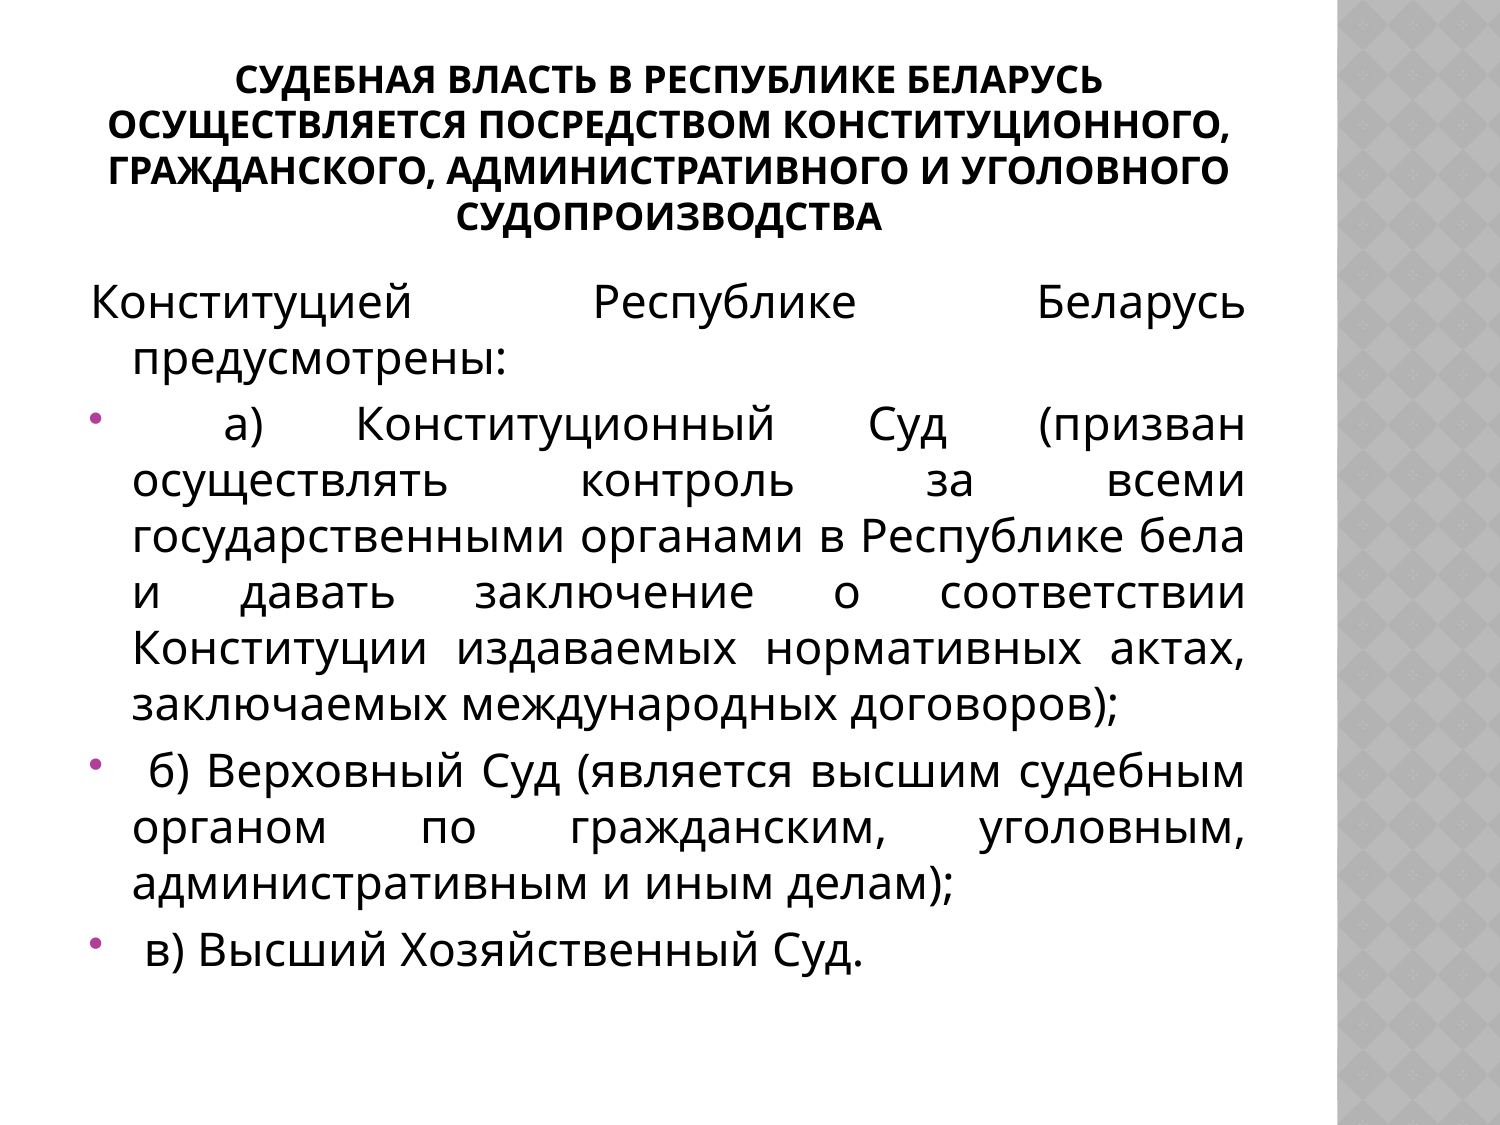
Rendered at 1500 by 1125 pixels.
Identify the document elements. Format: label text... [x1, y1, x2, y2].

title Судебная власть в Республике Беларусь осуществляется посредством конституционного, гражданского, административного и уголовного судопроизводства [75, 52, 1263, 263]
list Конституцией Республике Беларусь предусмотрены: а) Конституционный Суд (призван осуществлять контроль за всеми государственными органами в Республике бела и давать заключение о соответствии Конституции издаваемых нормативных актах, заключаемых международных договоров); б) Верховный Суд (является высшим судебным органом по гражданским, уголовным, административным и иным делам); в) Высший Хозяйственный Суд. [74, 263, 1263, 1060]
